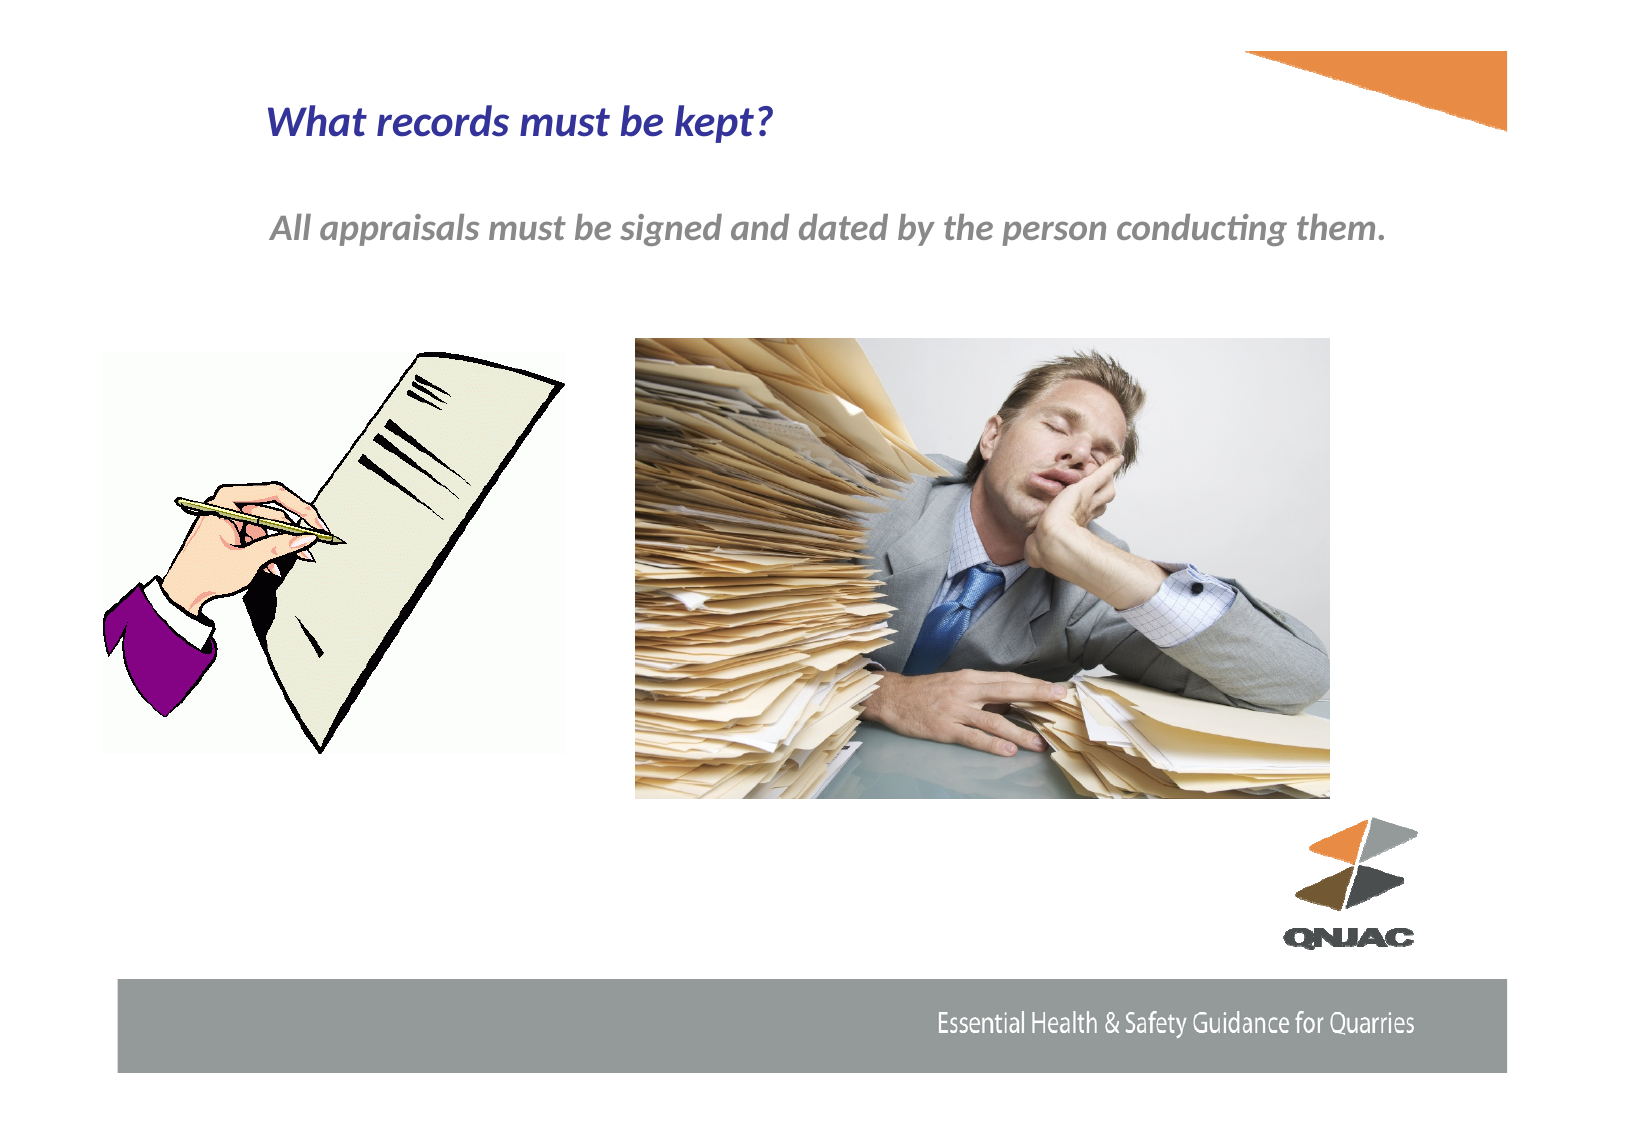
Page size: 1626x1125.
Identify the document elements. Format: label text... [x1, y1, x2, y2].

title What records must be kept? [252, 0, 1625, 152]
list All appraisals must be signed and dated by the person conducting them. [257, 196, 1465, 315]
picture [103, 51, 1508, 1073]
